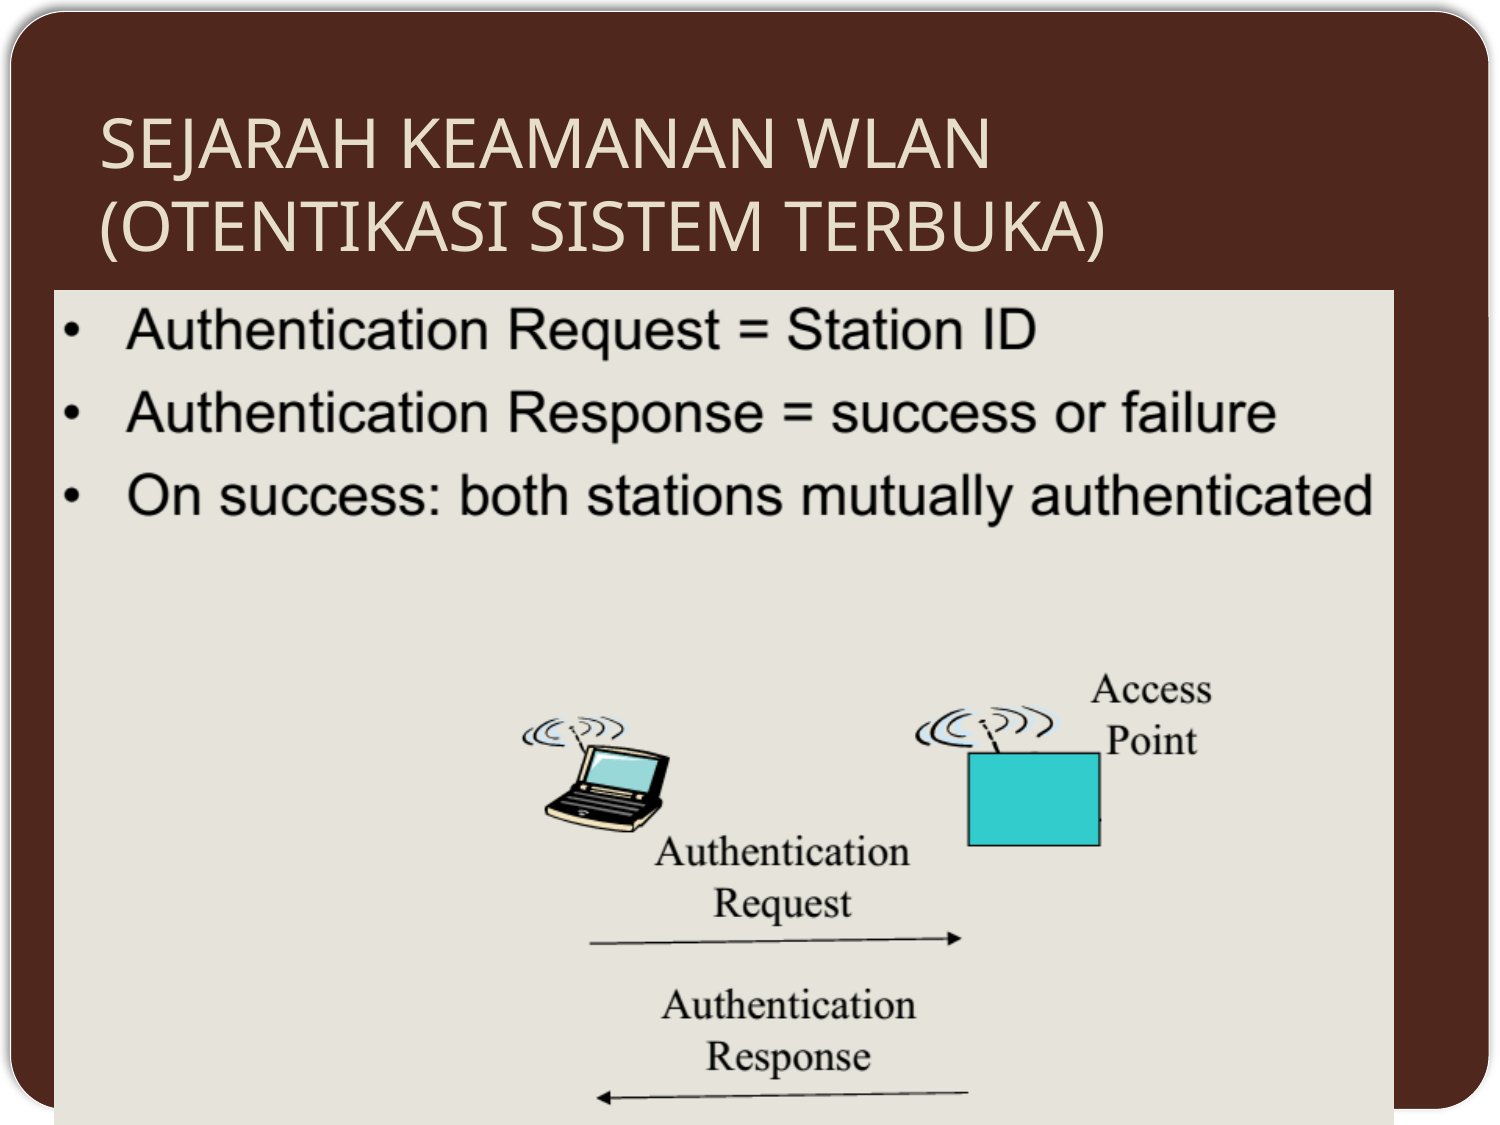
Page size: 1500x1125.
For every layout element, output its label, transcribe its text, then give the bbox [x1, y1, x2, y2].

picture [54, 290, 1394, 1125]
title SEJARAH KEAMANAN WLAN (OTENTIKASI SISTEM TERBUKA) [84, 91, 1364, 277]
